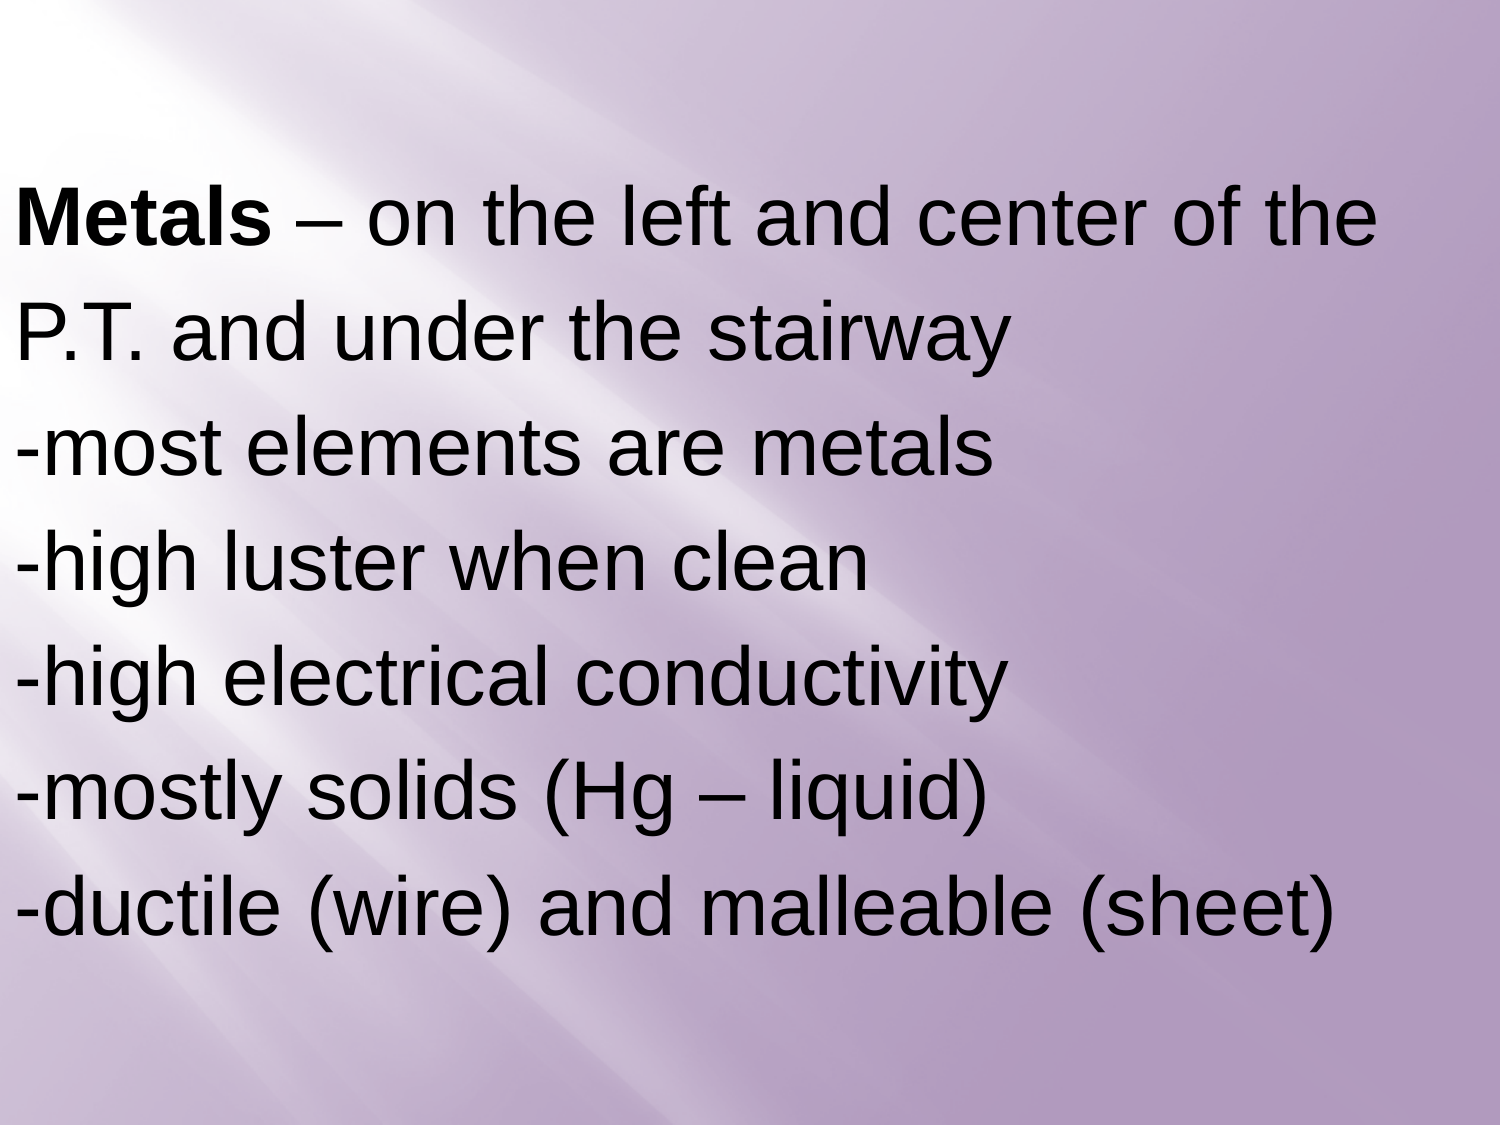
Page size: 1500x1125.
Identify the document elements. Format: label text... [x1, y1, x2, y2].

text_box Metals – on the left and center of the P.T. and under the stairway -most elements are metals -high luster when clean -high electrical conductivity -mostly solids (Hg – liquid) -ductile (wire) and malleable (sheet) [0, 24, 1500, 959]
